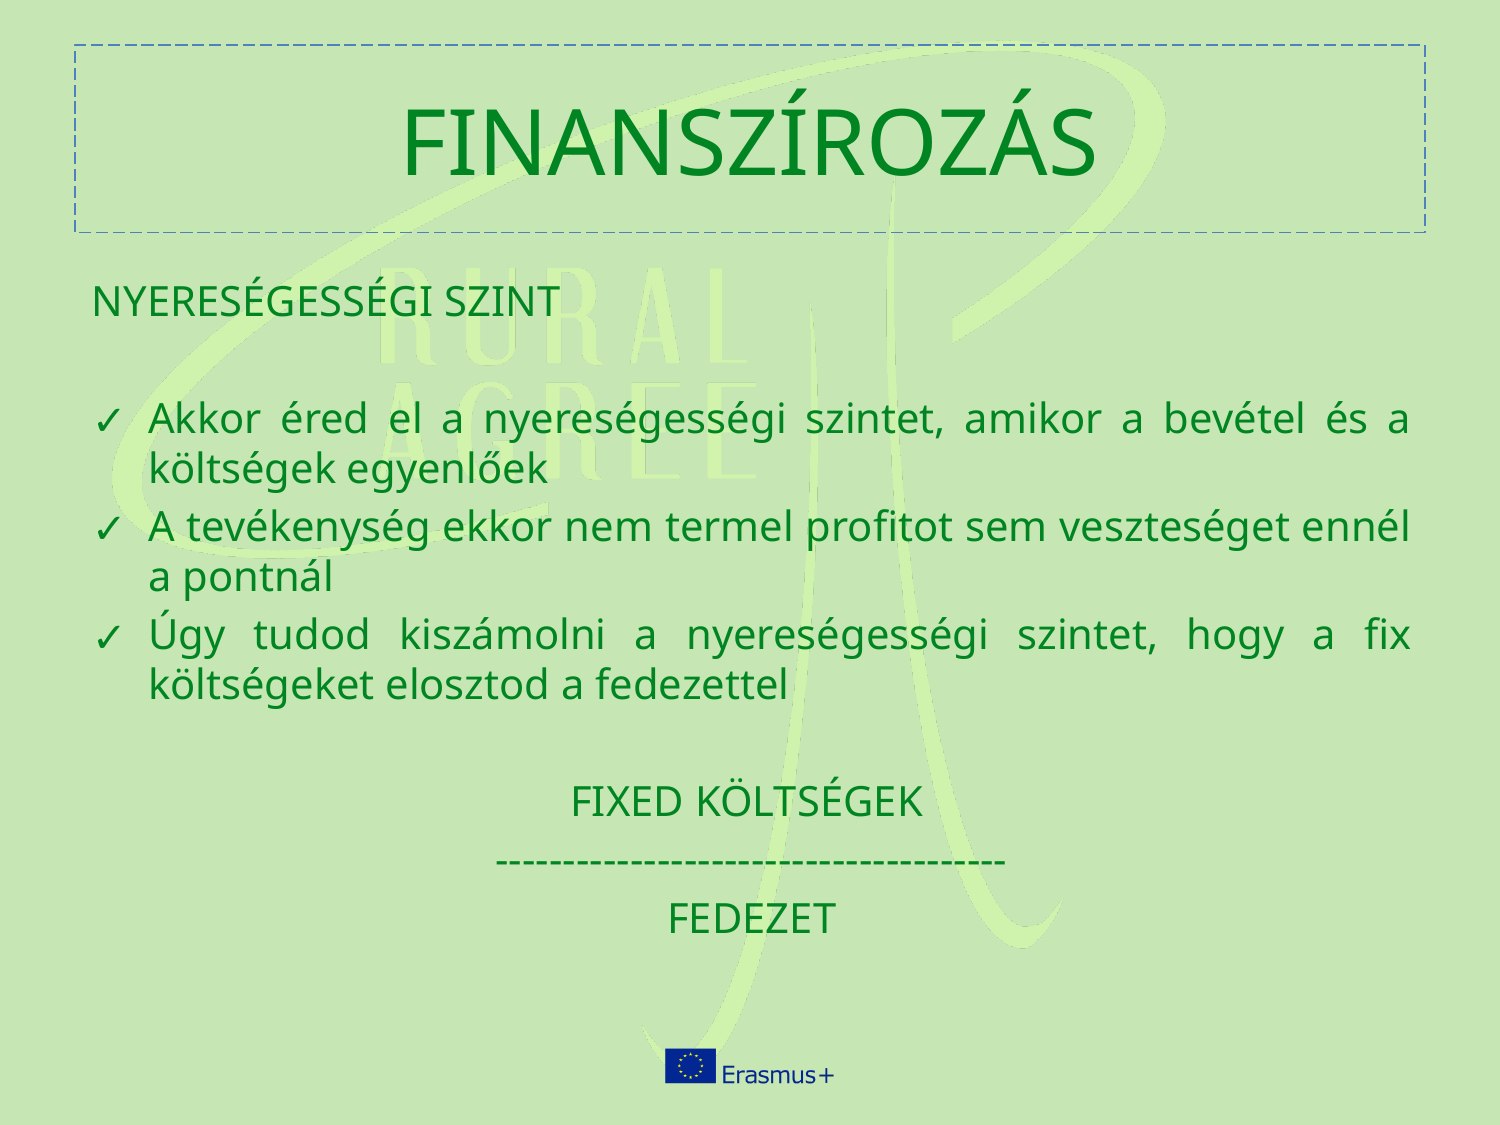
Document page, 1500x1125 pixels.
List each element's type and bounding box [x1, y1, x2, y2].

picture [76, 21, 1424, 1100]
